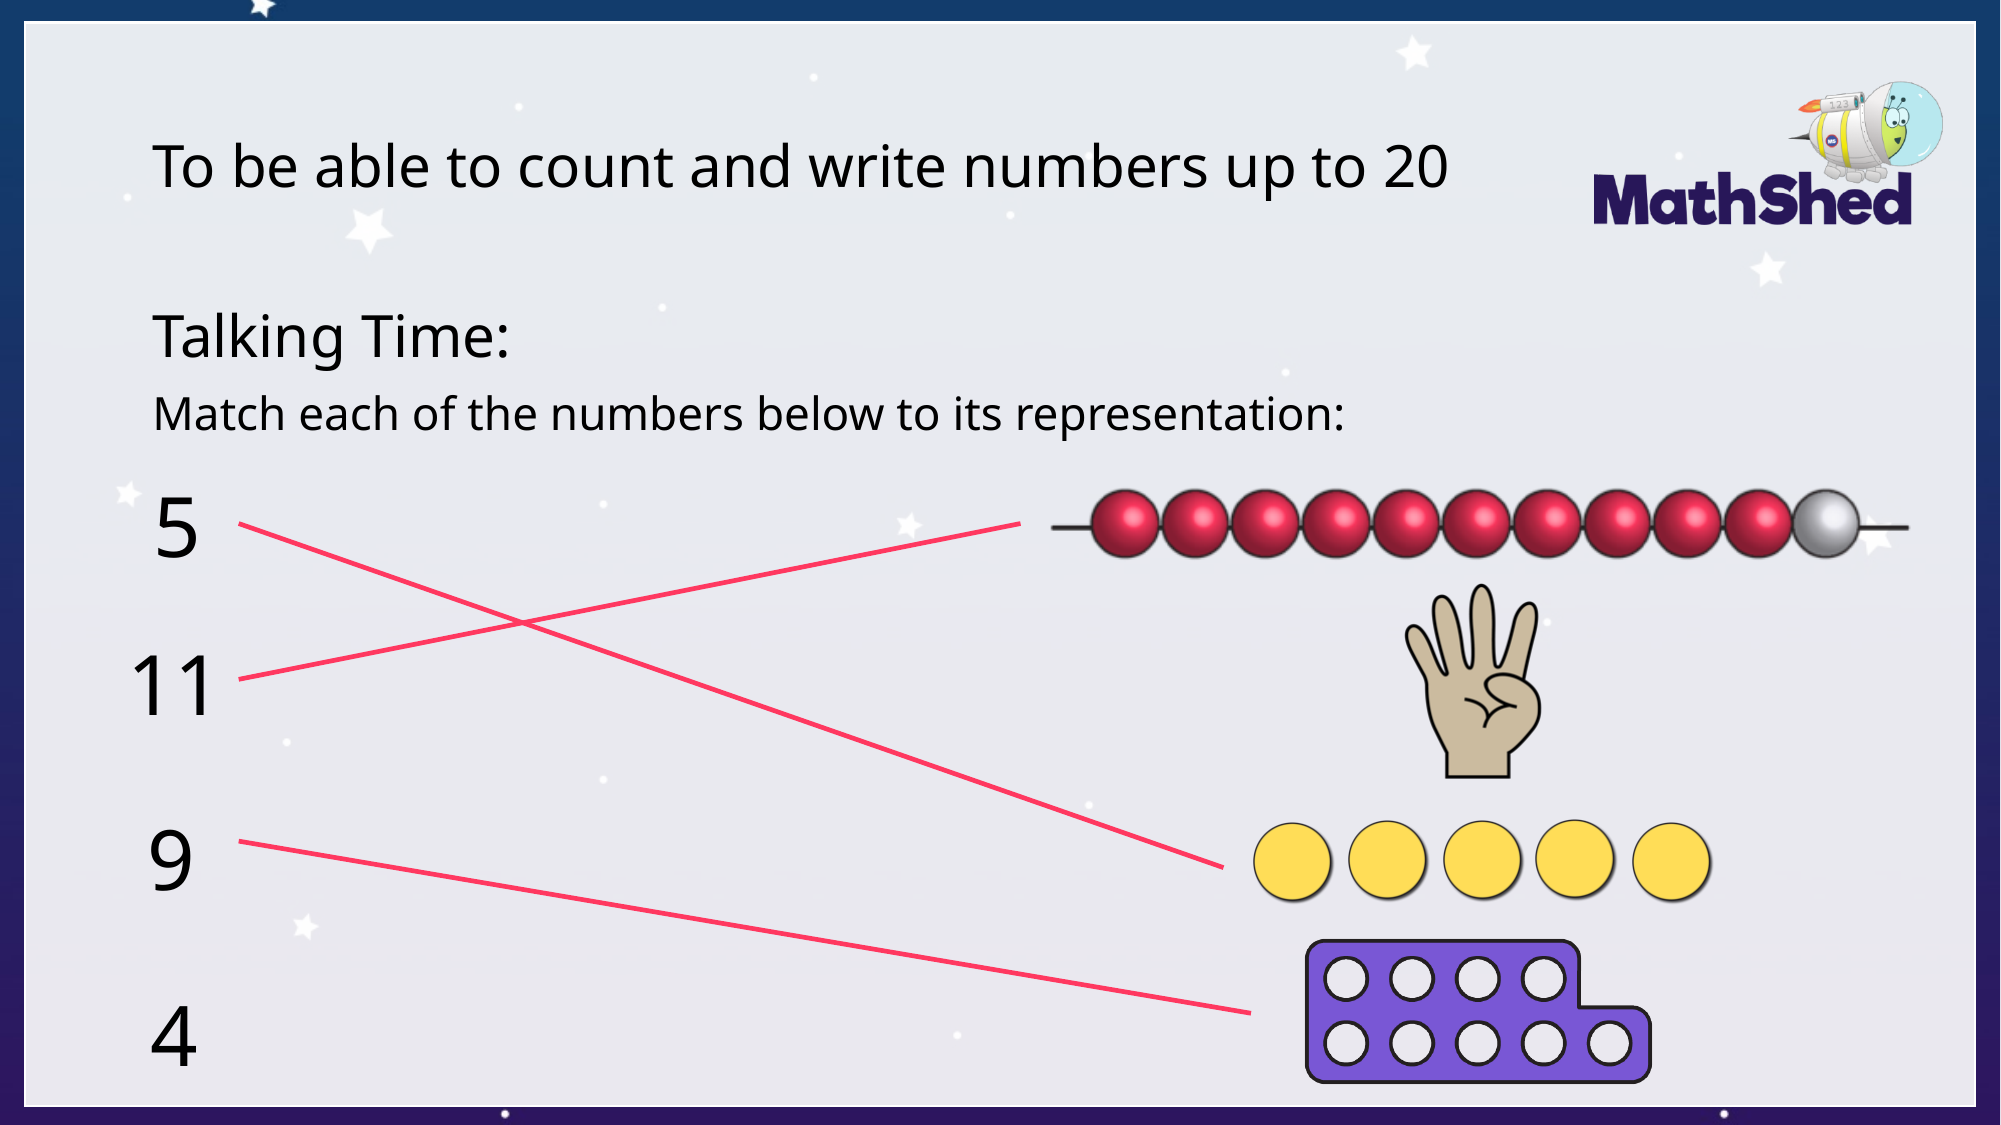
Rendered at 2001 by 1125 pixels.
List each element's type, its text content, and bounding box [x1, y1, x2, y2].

title To be able to count and write numbers up to 20 [137, 59, 1578, 278]
list Talking Time: Match each of the numbers below to its representation: [137, 299, 1863, 1014]
text_box 4 [135, 975, 214, 1091]
text_box 5 [138, 466, 216, 582]
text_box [238, 523, 1021, 680]
text_box 9 [132, 800, 210, 915]
text_box 11 [112, 625, 237, 740]
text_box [238, 841, 1251, 1014]
picture [0, 0, 2001, 1125]
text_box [238, 523, 1224, 841]
